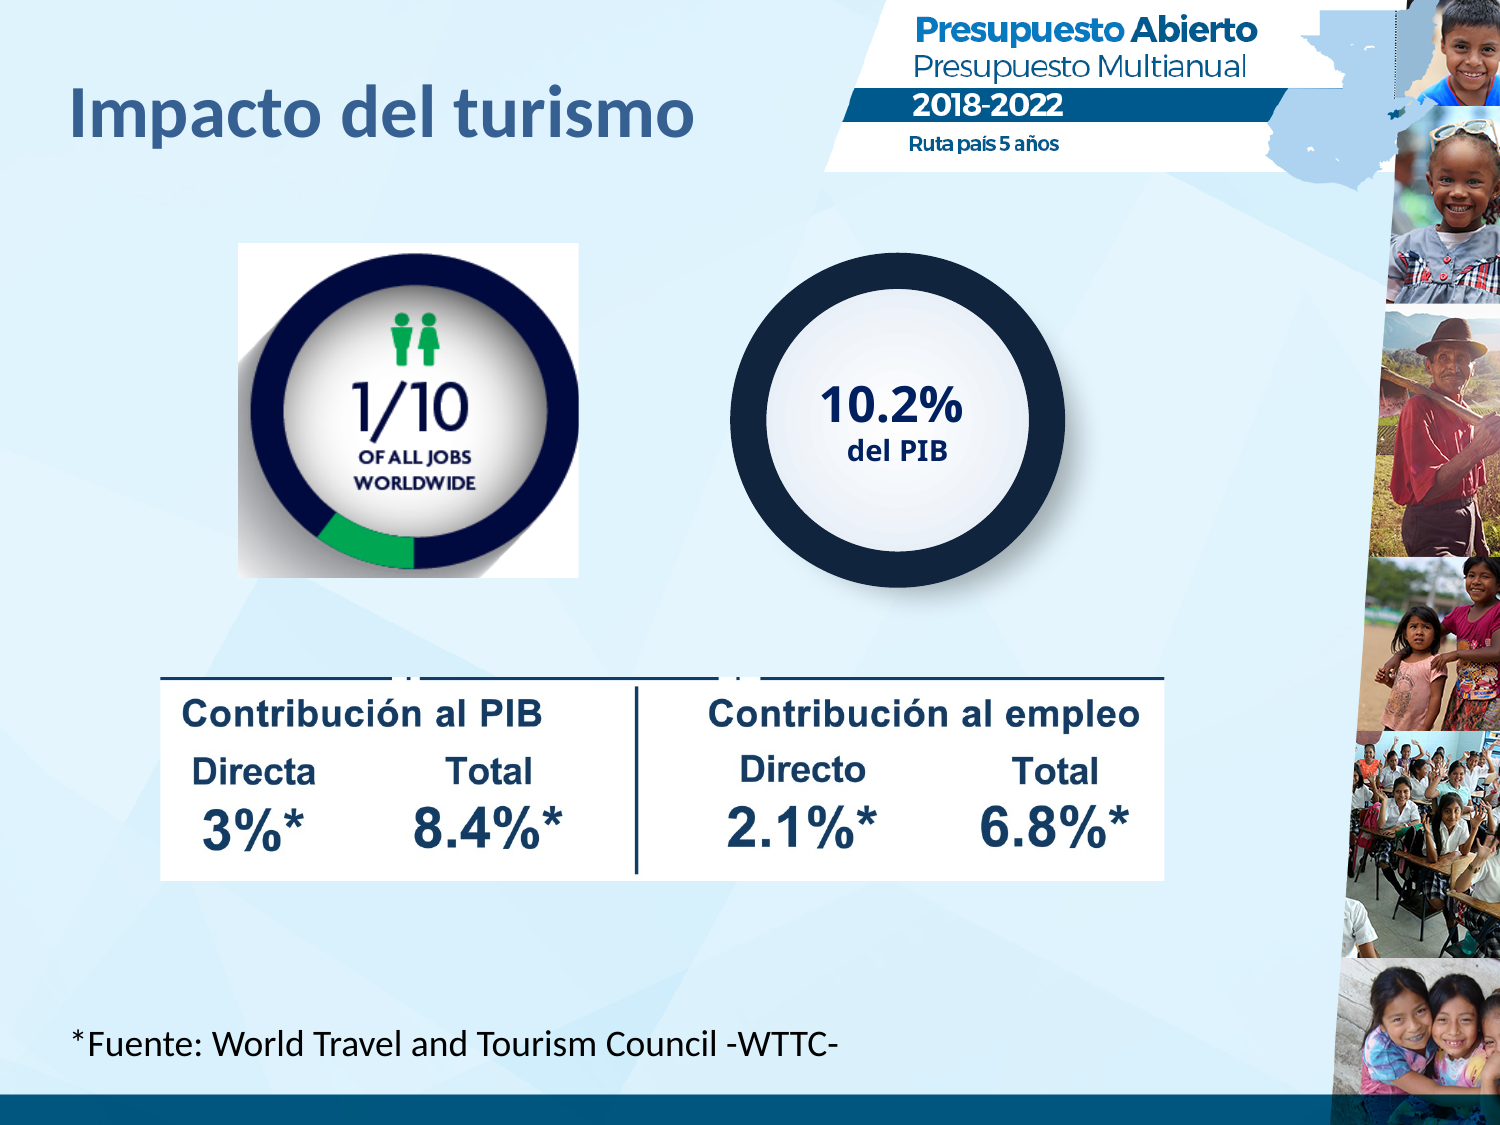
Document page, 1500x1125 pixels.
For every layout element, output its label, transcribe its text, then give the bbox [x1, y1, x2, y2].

picture [1401, 1104, 1409, 1113]
picture [0, 0, 1500, 1125]
text_box 10.2% del PIB [767, 289, 1028, 551]
title Impacto del turismo [53, 30, 835, 185]
text_box [730, 252, 1066, 588]
text_box *Fuente: World Travel and Tourism Council -WTTC- [54, 1011, 855, 1072]
